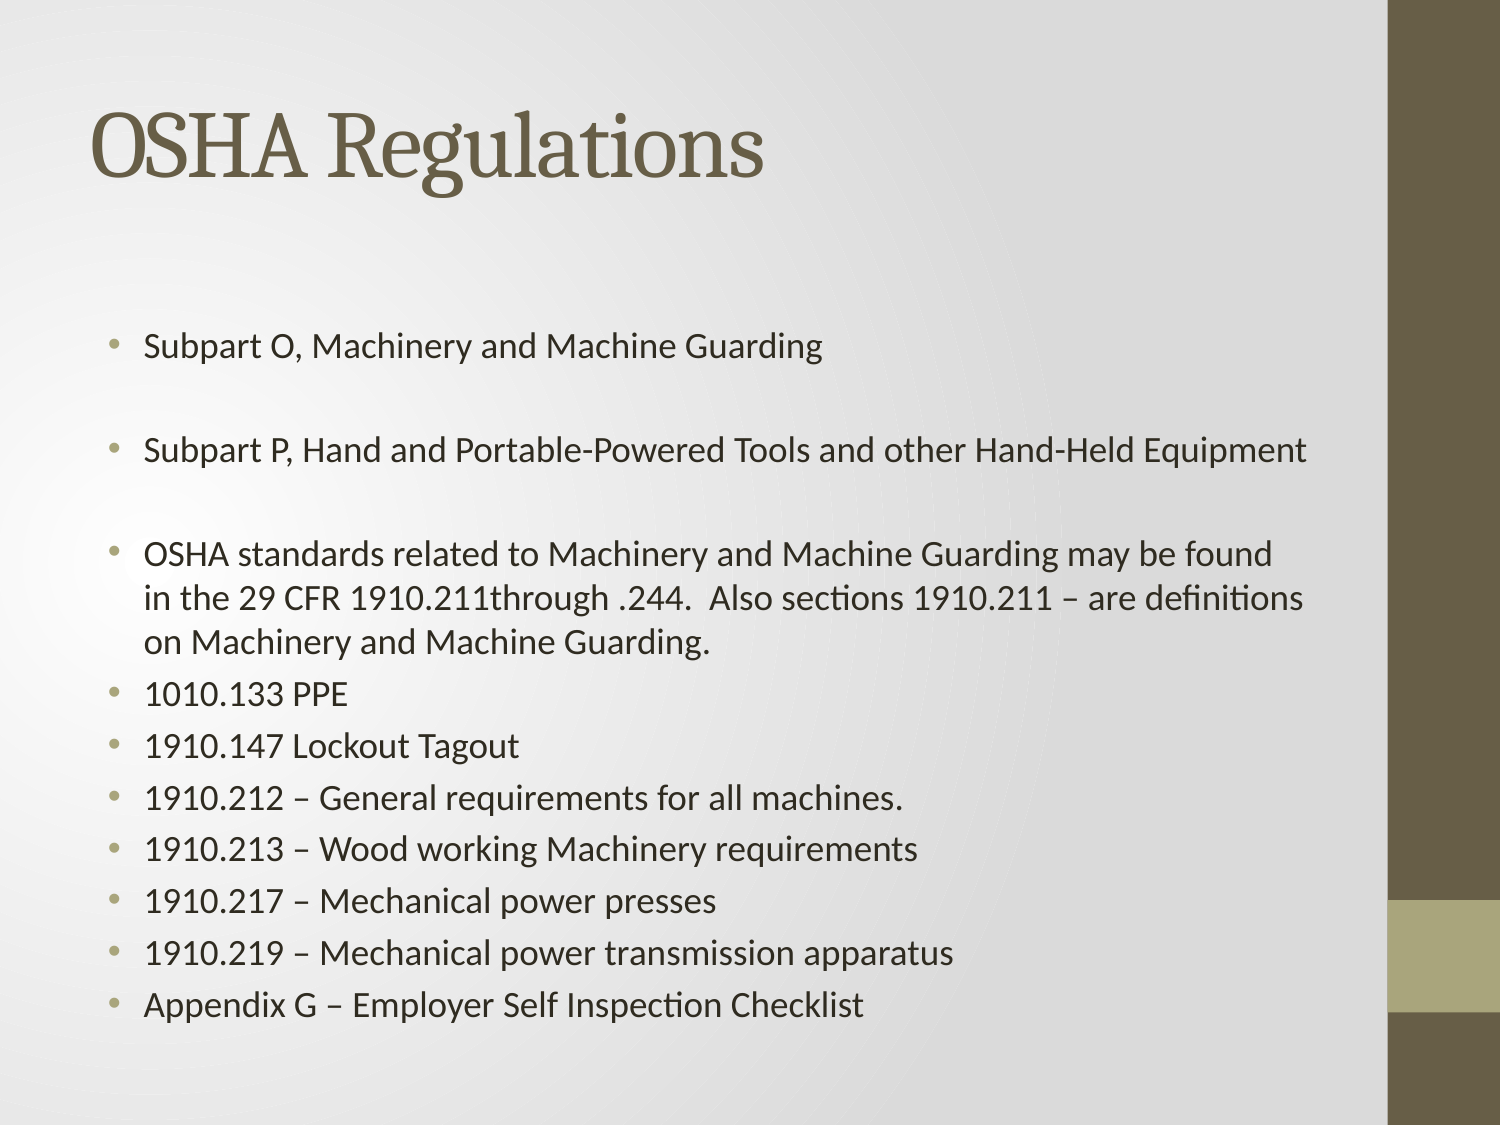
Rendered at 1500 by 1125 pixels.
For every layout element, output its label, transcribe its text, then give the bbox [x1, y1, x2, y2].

list Subpart O, Machinery and Machine Guarding Subpart P, Hand and Portable-Powered Tools and other Hand-Held Equipment OSHA standards related to Machinery and Machine Guarding may be found in the 29 CFR 1910.211through .244. Also sections 1910.211 – are definitions on Machinery and Machine Guarding. 1010.133 PPE 1910.147 Lockout Tagout 1910.212 – General requirements for all machines. 1910.213 – Wood working Machinery requirements 1910.217 – Mechanical power presses 1910.219 – Mechanical power transmission apparatus Appendix G – Employer Self Inspection Checklist [75, 262, 1325, 1050]
title OSHA Regulations [75, 45, 1325, 233]
